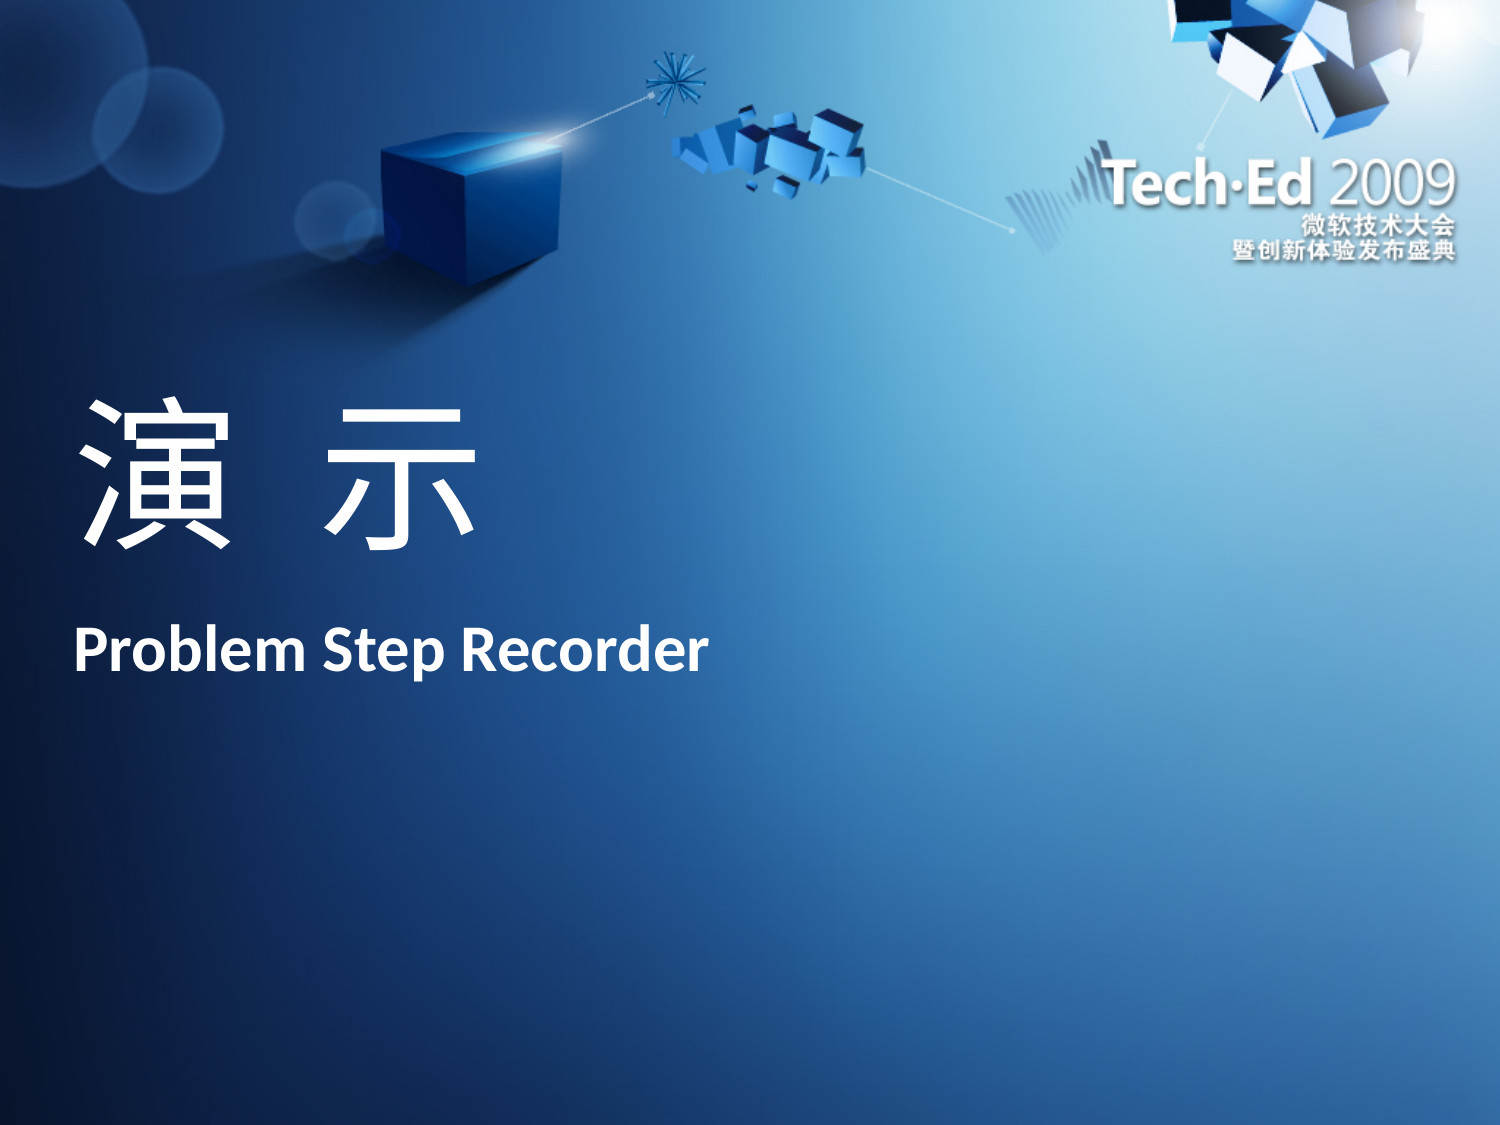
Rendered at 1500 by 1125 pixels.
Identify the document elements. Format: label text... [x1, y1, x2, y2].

picture [0, 0, 1500, 1125]
title 演 示 [58, 363, 1409, 551]
list Problem Step Recorder [58, 597, 1407, 704]
